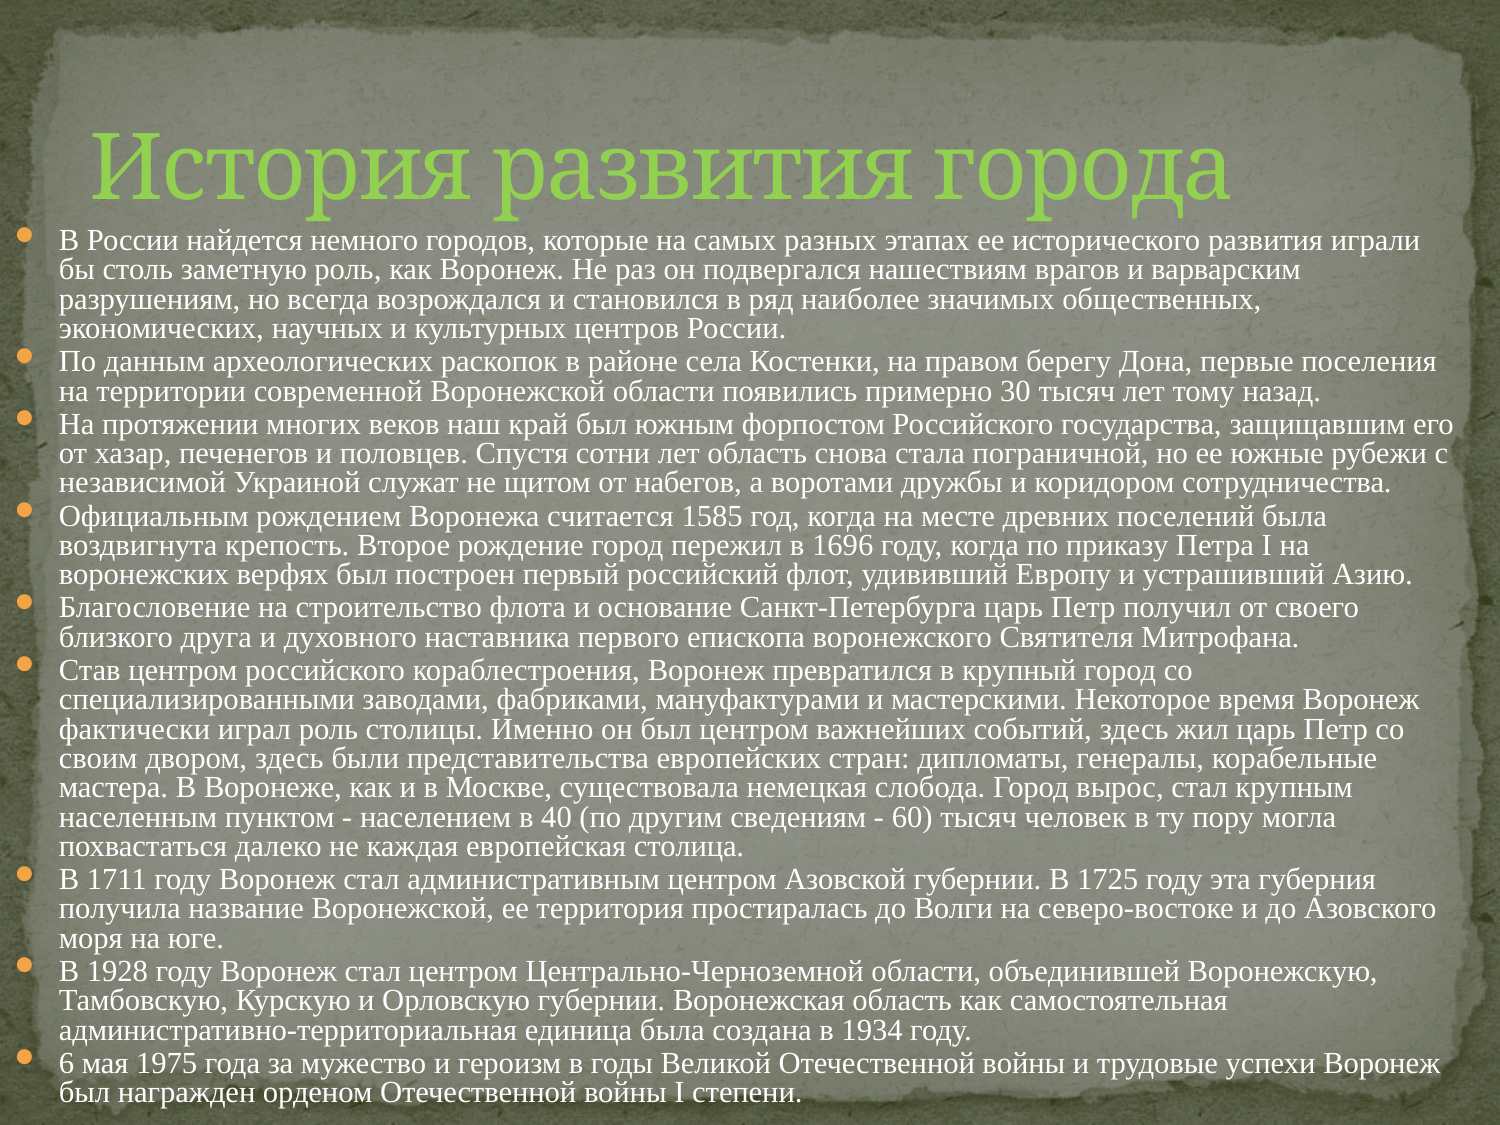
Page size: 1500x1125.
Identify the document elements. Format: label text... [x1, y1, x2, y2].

title История развития города [74, 24, 1425, 225]
list В России найдется немного городов, которые на самых разных этапах ее исторического развития играли бы столь заметную роль, как Воронеж. Не раз он подвергался нашествиям врагов и варварским разрушениям, но всегда возрождался и становился в ряд наиболее значимых общественных, экономических, научных и культурных центров России. По данным археологических раскопок в районе села Костенки, на правом берегу Дона, первые поселения на территории современной Воронежской области появились примерно 30 тысяч лет тому назад. На протяжении многих веков наш край был южным форпостом Российского государства, защищавшим его от хазар, печенегов и половцев. Спустя сотни лет область снова стала пограничной, но ее южные рубежи с независимой Украиной служат не щитом от набегов, а воротами дружбы и коридором сотрудничества. Официальным рождением Воронежа считается 1585 год, когда на месте древних поселений была воздвигнута крепость. Второе рождение город пережил в 1696 году, когда по приказу Петра I на воронежских верфях был построен первый российский флот, удививший Европу и устрашивший Азию. Благословение на строительство флота и основание Санкт-Петербурга царь Петр получил от своего близкого друга и духовного наставника первого епископа воронежского Святителя Митрофана. Став центром российского кораблестроения, Воронеж превратился в крупный город со специализированными заводами, фабриками, мануфактурами и мастерскими. Некоторое время Воронеж фактически играл роль столицы. Именно он был центром важнейших событий, здесь жил царь Петр со своим двором, здесь были представительства европейских стран: дипломаты, генералы, корабельные мастера. В Воронеже, как и в Москве, существовала немецкая слобода. Город вырос, стал крупным населенным пунктом - населением в 40 (по другим сведениям - 60) тысяч человек в ту пору могла похвастаться далеко не каждая европейская столица. В 1711 году Воронеж стал административным центром Азовской губернии. В 1725 году эта губерния получила название Воронежской, ее территория простиралась до Волги на северо-востоке и до Азовского моря на юге. В 1928 году Воронеж стал центром Центрально-Черноземной области, объединившей Воронежскую, Тамбовскую, Курскую и Орловскую губернии. Воронежская область как самостоятельная административно-территориальная единица была создана в 1934 году. 6 мая 1975 года за мужество и героизм в годы Великой Отечественной войны и трудовые успехи Воронеж был награжден орденом Отечественной войны I степени. [0, 219, 1471, 1125]
